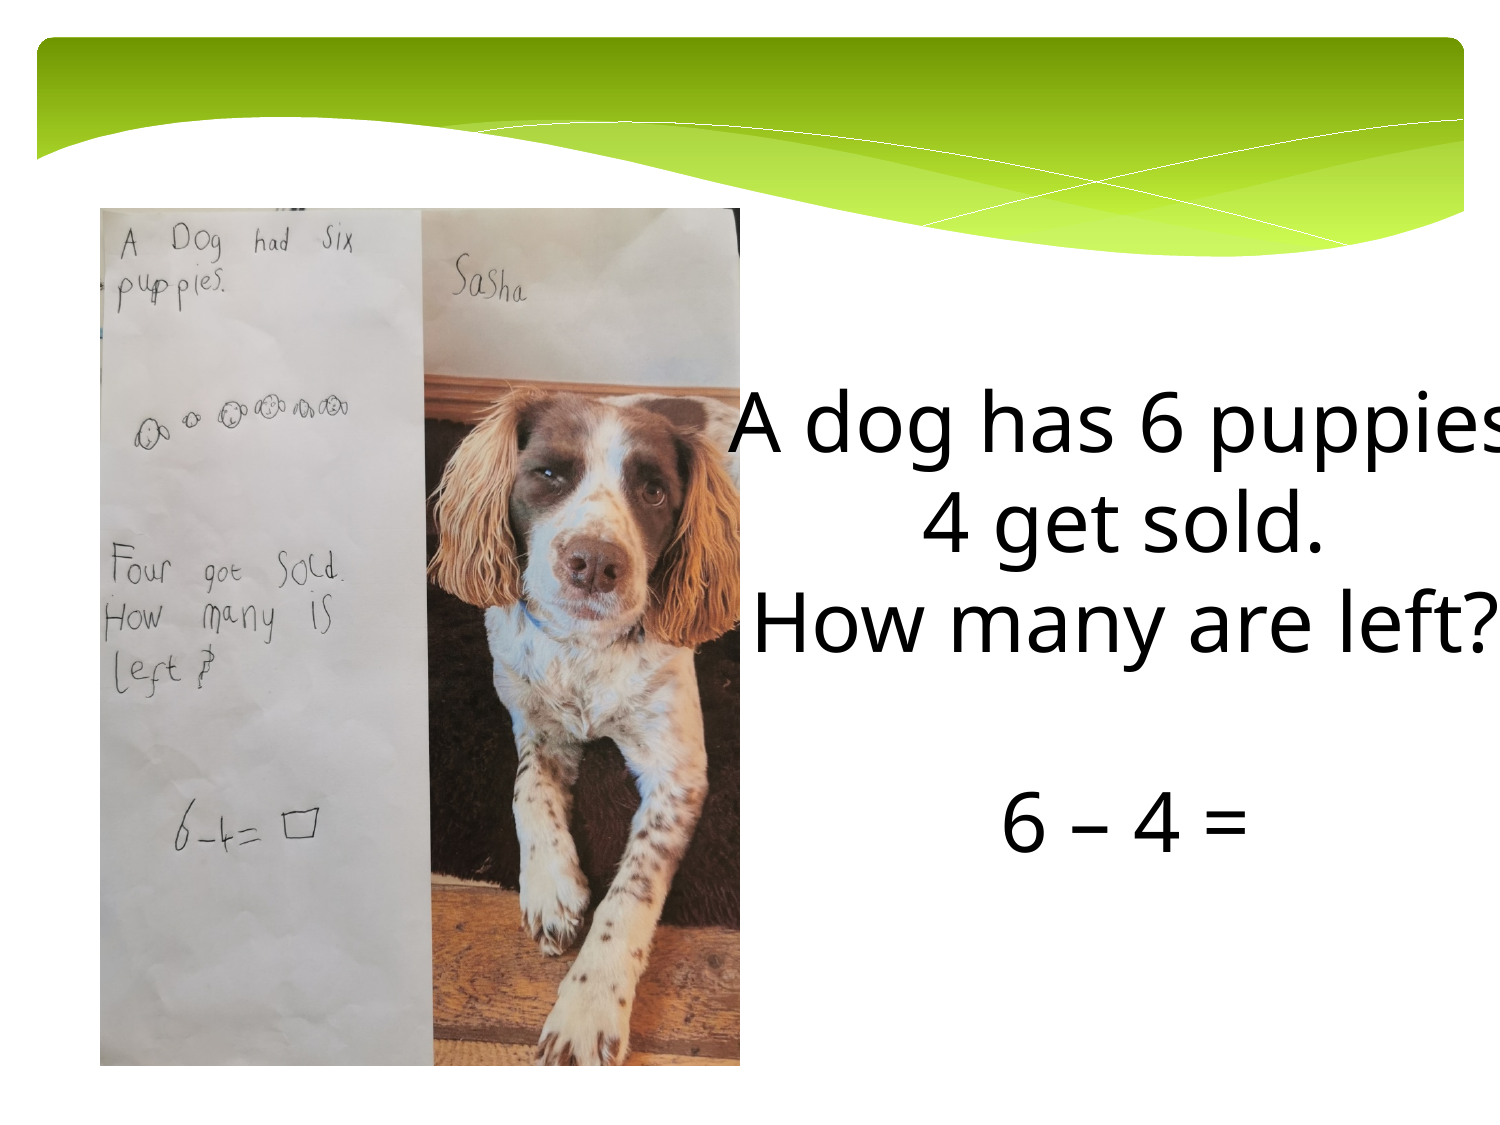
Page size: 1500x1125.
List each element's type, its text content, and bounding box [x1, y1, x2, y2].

picture [100, 207, 740, 1067]
text_box A dog has 6 puppies 4 get sold. How many are left? 6 – 4 = [745, 361, 1500, 877]
